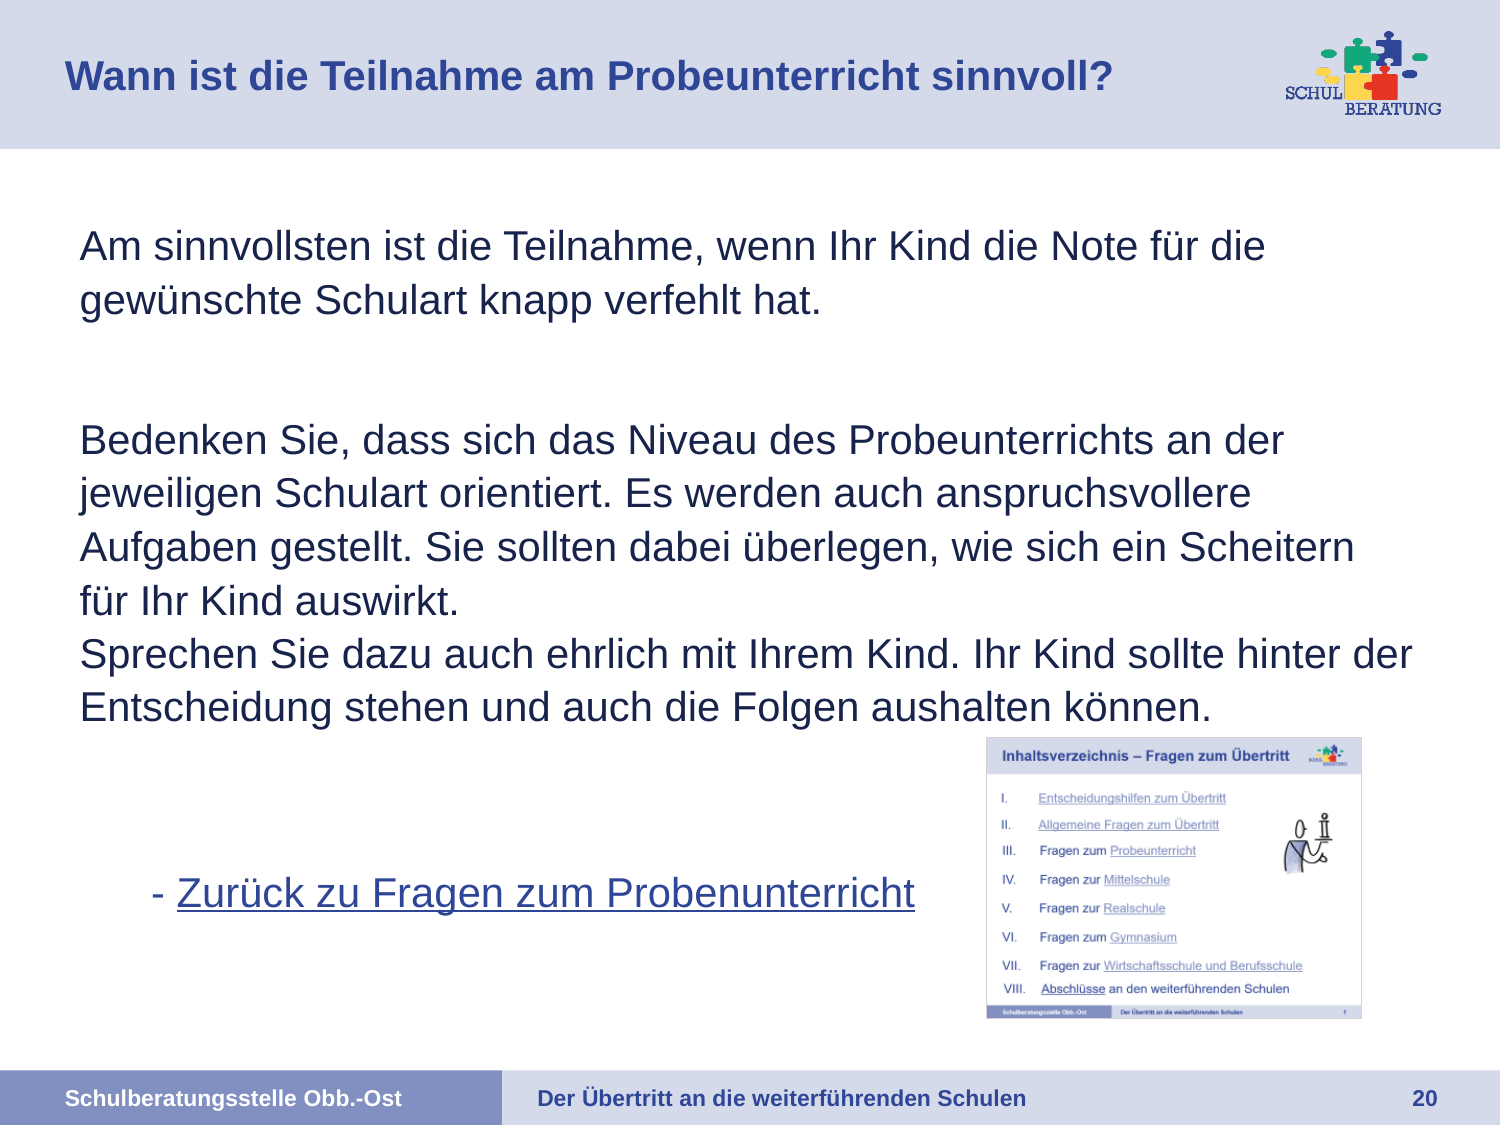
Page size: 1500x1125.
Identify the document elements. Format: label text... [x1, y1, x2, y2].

picture [985, 736, 1362, 1019]
slide_number 19 [1328, 1082, 1439, 1114]
text_box Am sinnvollsten ist die Teilnahme, wenn Ihr Kind die Note für die gewünschte Schulart knapp verfehlt hat. Bedenken Sie, dass sich das Niveau des Probeunterrichts an der jeweiligen Schulart orientiert. Es werden auch anspruchsvollere Aufgaben gestellt. Sie sollten dabei überlegen, wie sich ein Scheitern für Ihr Kind auswirkt. Sprechen Sie dazu auch ehrlich mit Ihrem Kind. Ihr Kind sollte hinter der Entscheidung stehen und auch die Folgen aushalten können. [64, 208, 1430, 738]
picture [1286, 31, 1441, 115]
title Wann ist die Teilnahme am Probeunterricht sinnvoll? [64, 20, 1191, 127]
text_box - Zurück zu Fragen zum Probenunterricht [138, 853, 954, 960]
